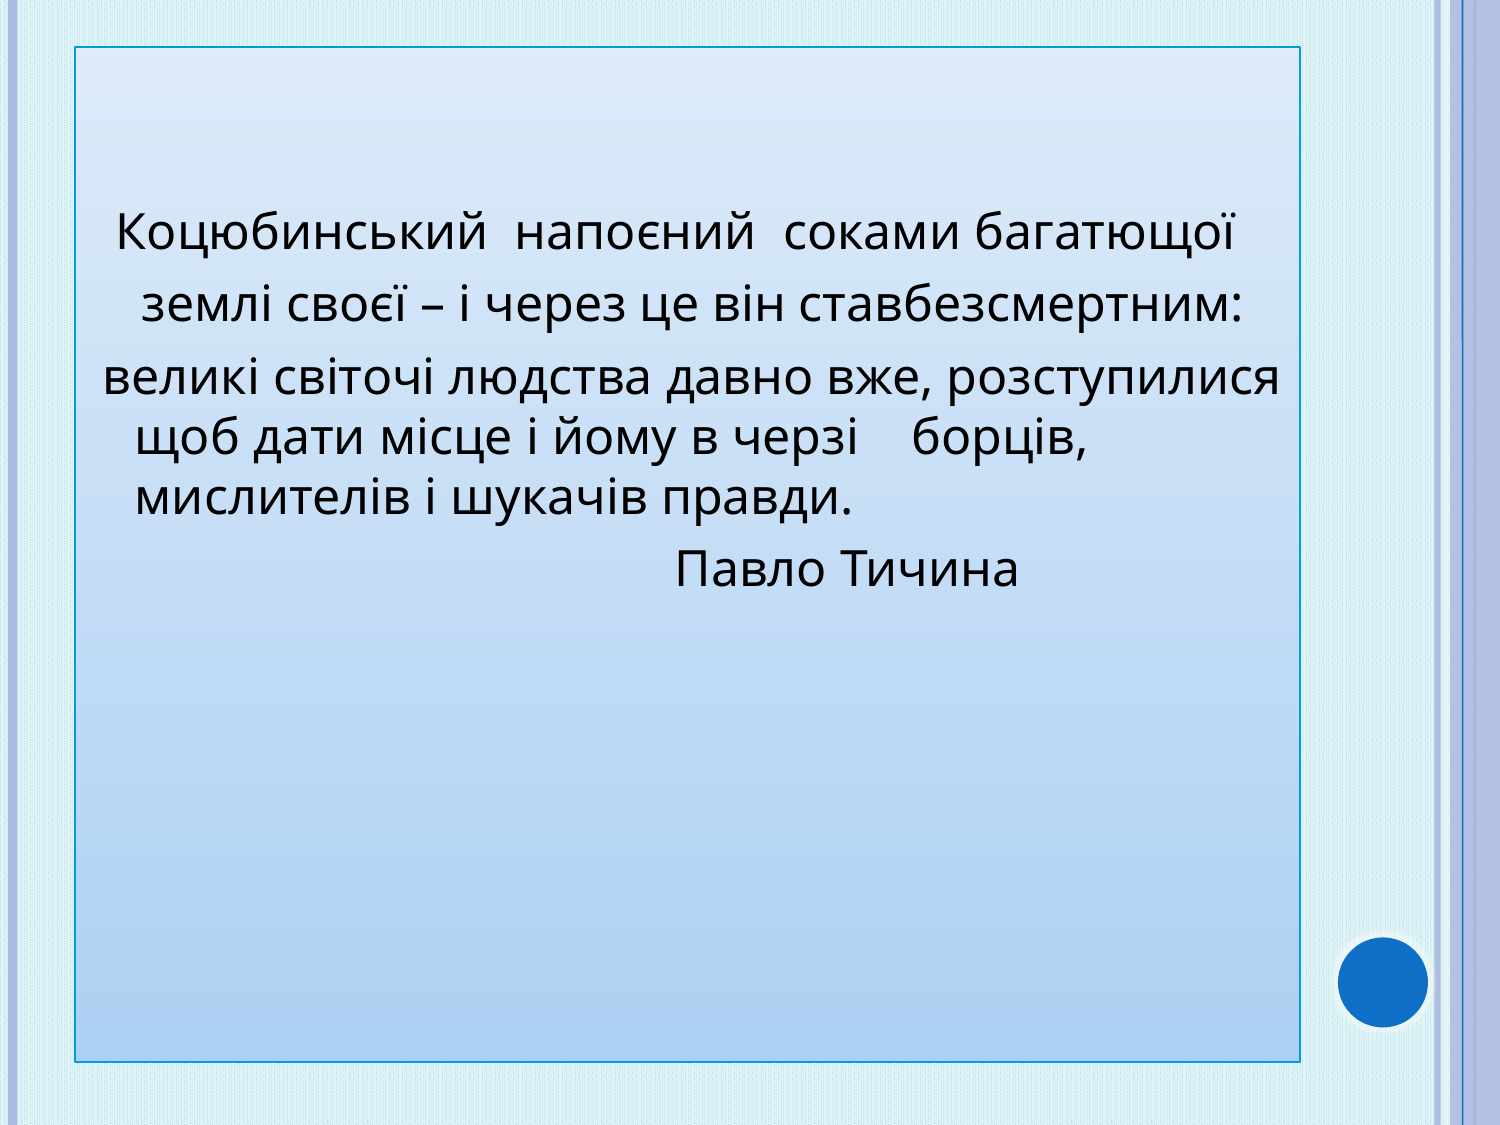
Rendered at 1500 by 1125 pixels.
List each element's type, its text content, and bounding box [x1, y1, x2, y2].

list Коцюбинський напоєний соками багатющої землі своєї – і через це він ставбезсмертним: великі світочі людства давно вже, розступилися щоб дати місце і йому в черзі борців, мислителів і шукачів правди. Павло Тичина [74, 46, 1301, 1063]
